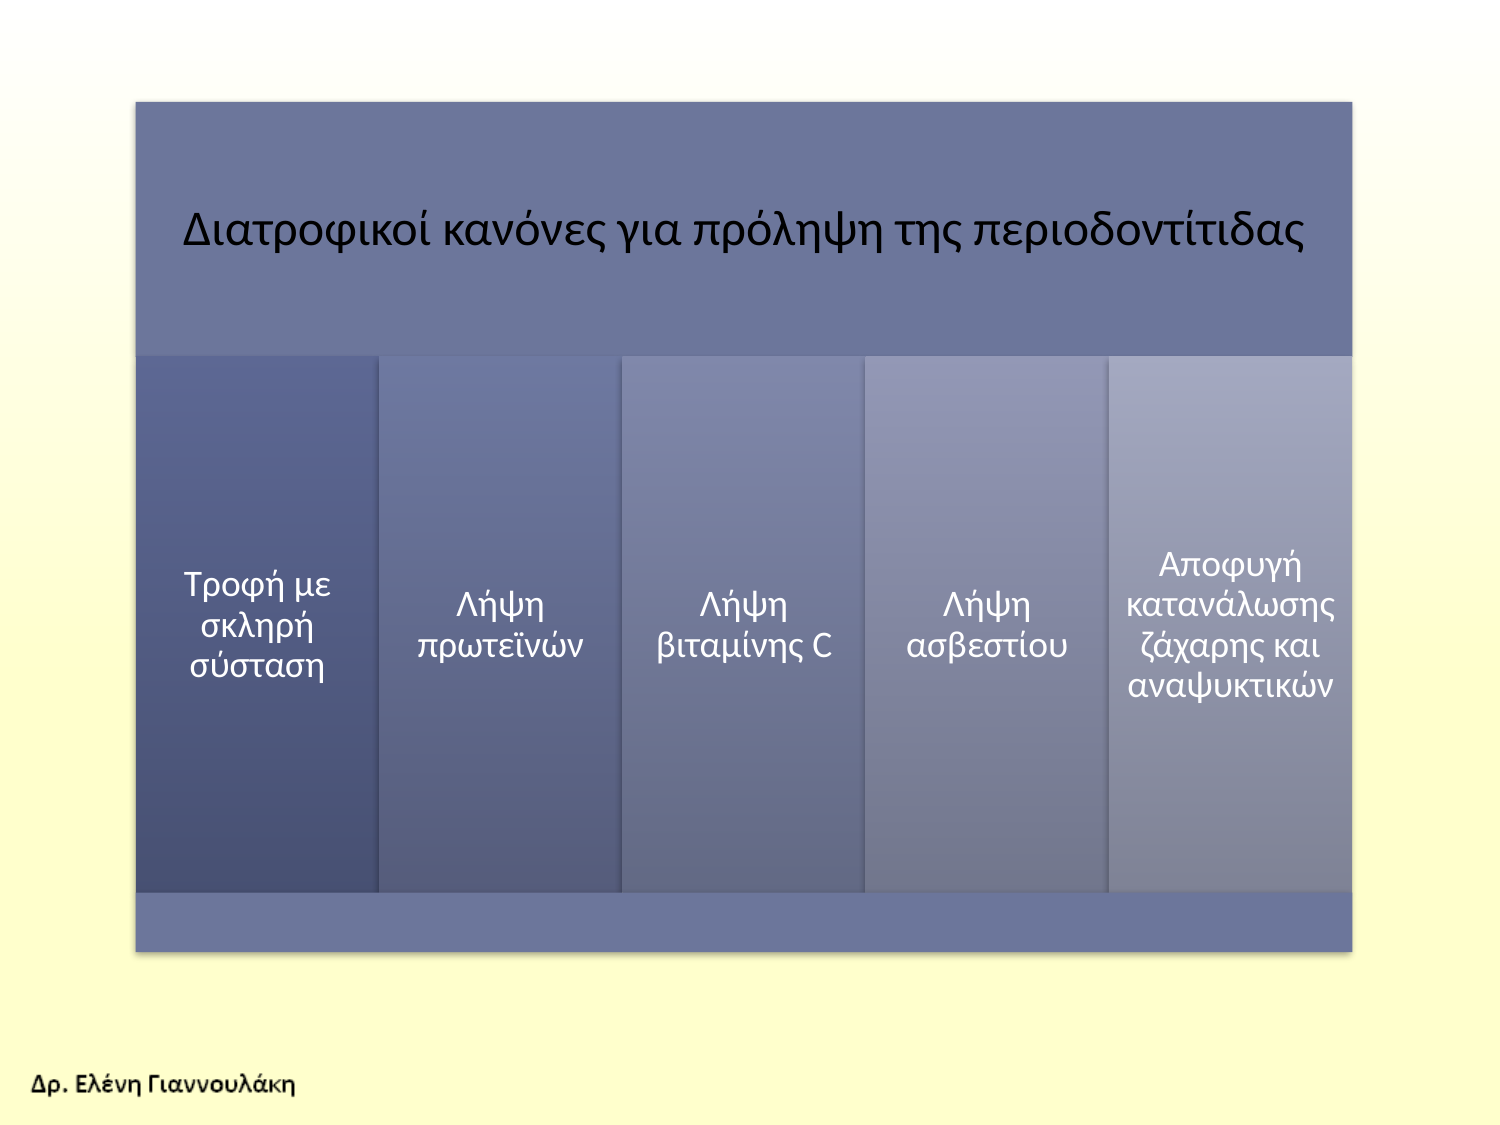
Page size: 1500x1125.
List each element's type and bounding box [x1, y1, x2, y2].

picture [0, 0, 1500, 1125]
text_box [135, 101, 1353, 953]
